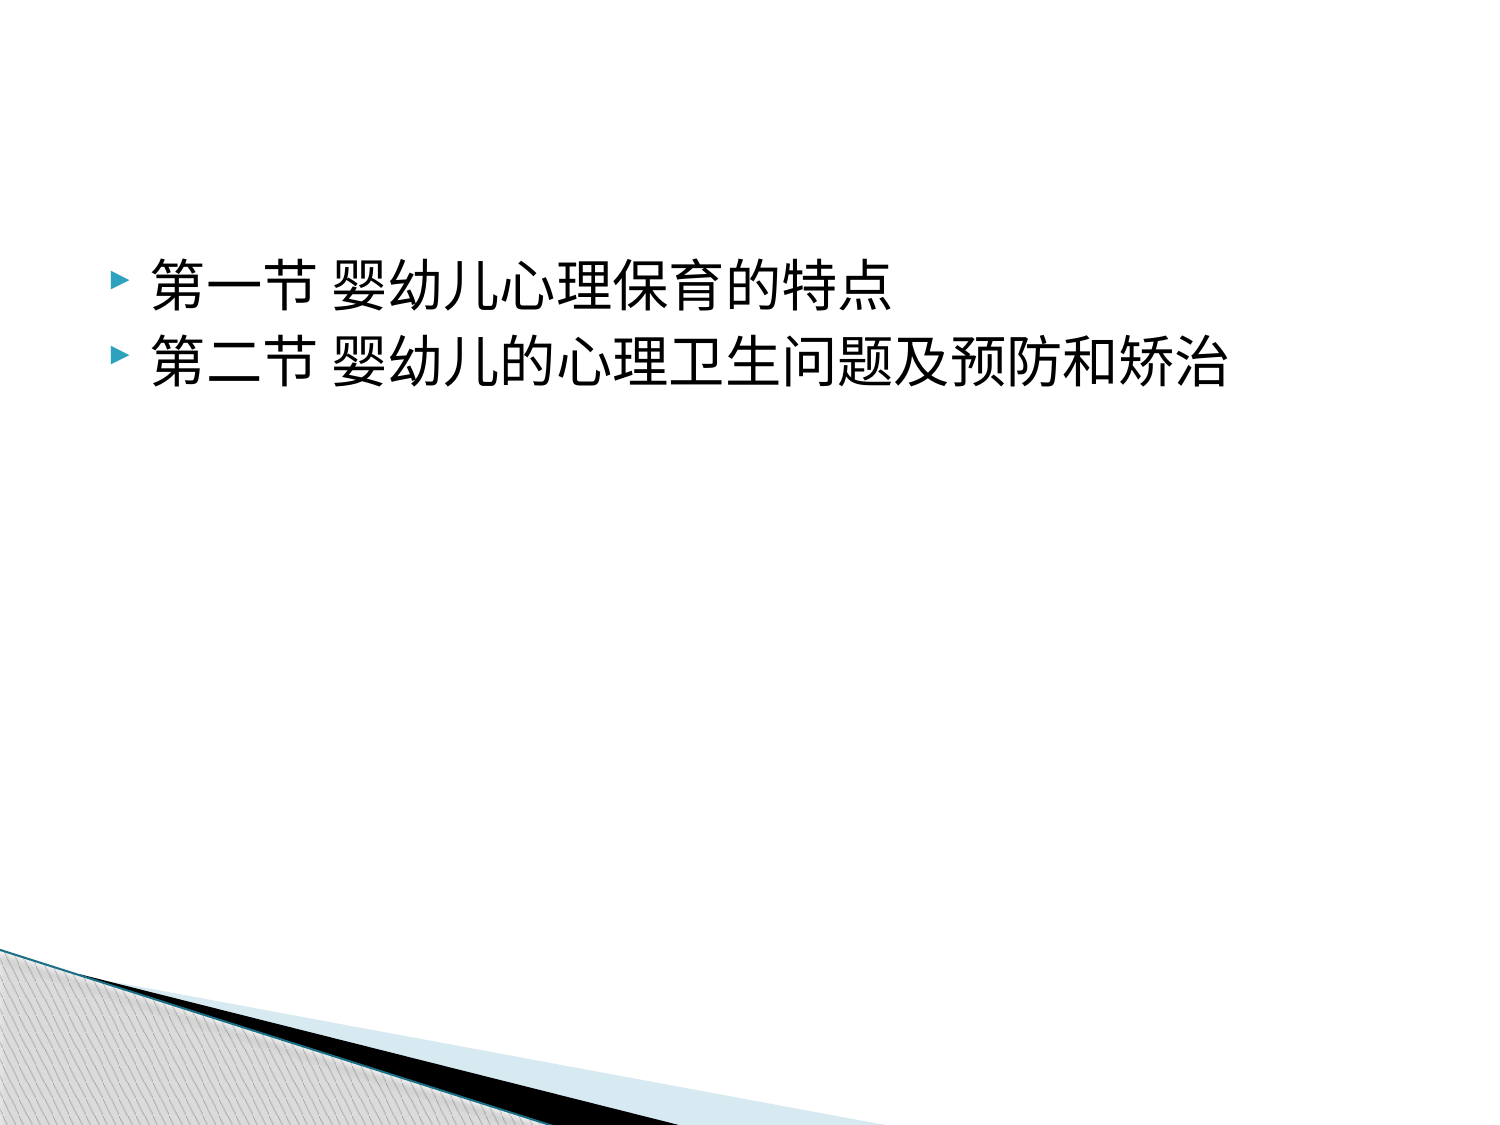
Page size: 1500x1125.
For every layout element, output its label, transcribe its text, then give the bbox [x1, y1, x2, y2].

list 第一节 婴幼儿心理保育的特点 第二节 婴幼儿的心理卫生问题及预防和矫治 [75, 243, 1425, 986]
